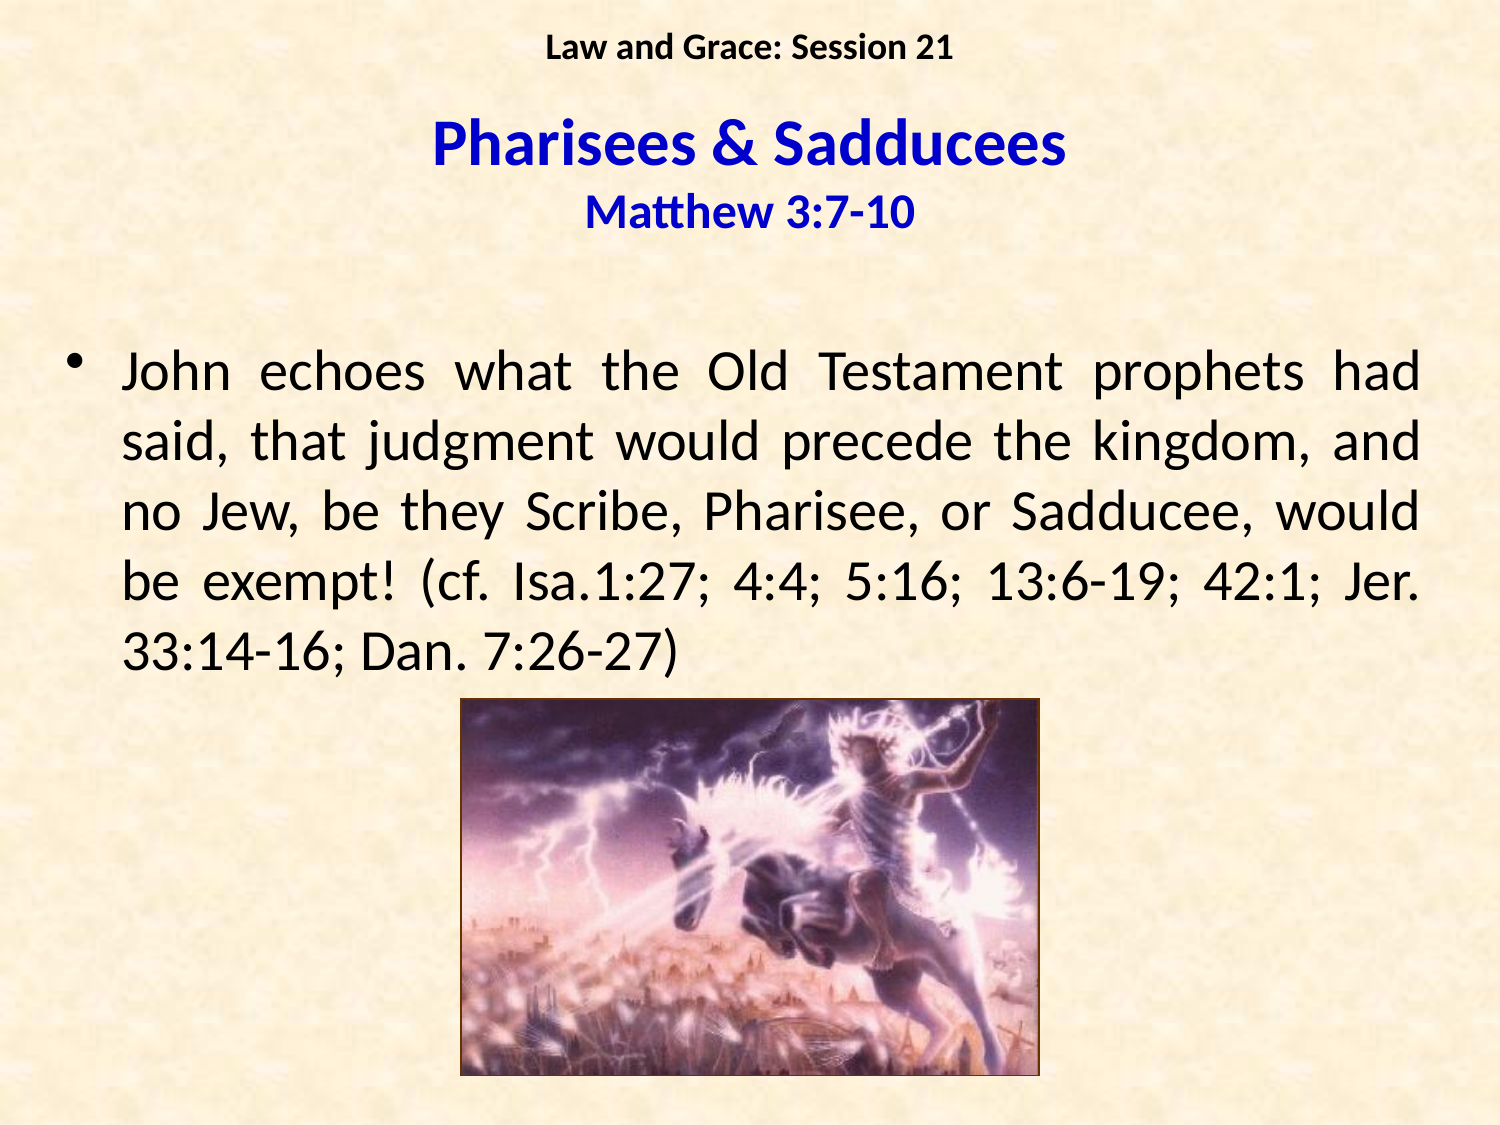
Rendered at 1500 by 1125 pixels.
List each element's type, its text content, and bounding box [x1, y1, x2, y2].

text_box Pharisees & Sadducees Matthew 3:7-10 [81, 112, 1419, 225]
text_box Law and Grace: Session 21 [174, 14, 1325, 74]
list John echoes what the Old Testament prophets had said, that judgment would precede the kingdom, and no Jew, be they Scribe, Pharisee, or Sadducee, would be exempt! (cf. Isa.1:27; 4:4; 5:16; 13:6-19; 42:1; Jer. 33:14-16; Dan. 7:26-27) [50, 324, 1438, 688]
picture [0, 0, 1500, 1125]
